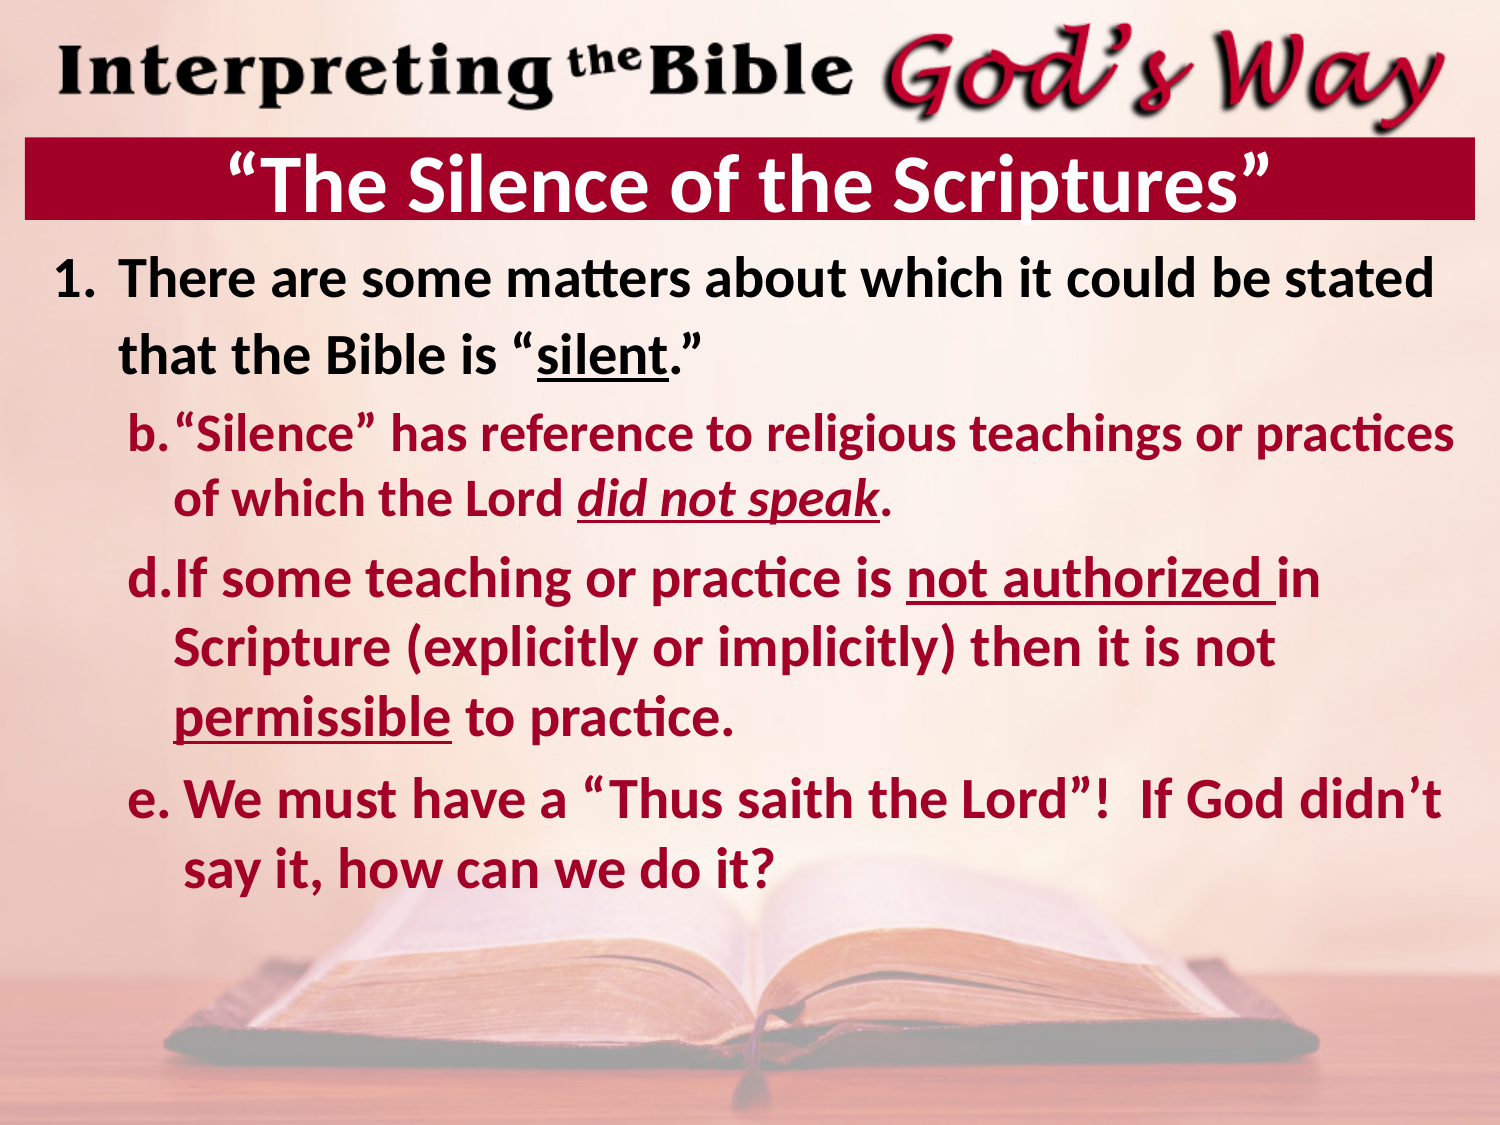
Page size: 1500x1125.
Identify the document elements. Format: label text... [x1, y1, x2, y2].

picture [0, 0, 1500, 1125]
list There are some matters about which it could be stated that the Bible is “silent.” “Silence” has reference to religious teachings or practices of which the Lord did not speak. If some teaching or practice is not authorized in Scripture (explicitly or implicitly) then it is not permissible to practice. We must have a “Thus saith the Lord”! If God didn’t say it, how can we do it? [37, 224, 1500, 1125]
title “The Silence of the Scriptures” [24, 137, 1475, 220]
